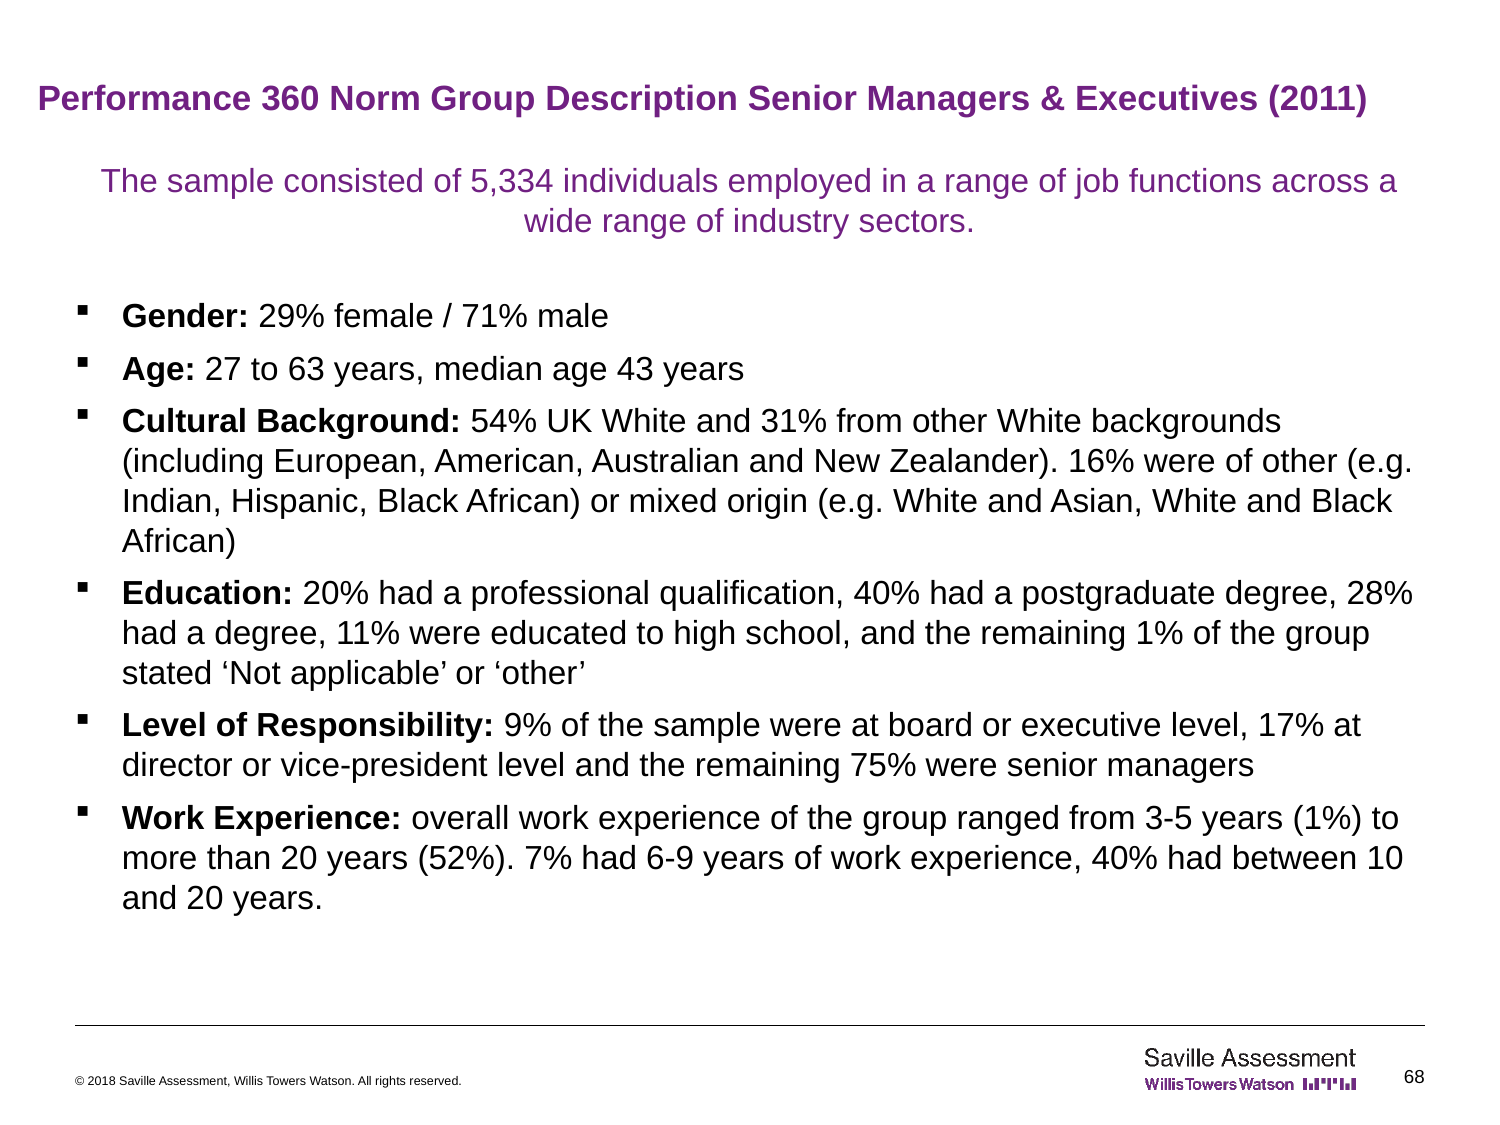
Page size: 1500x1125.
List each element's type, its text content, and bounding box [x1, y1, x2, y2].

title Performance 360 Norm Group Description Senior Managers & Executives (2011) [37, 75, 1475, 126]
list The sample consisted of 5,334 individuals employed in a range of job functions across a wide range of industry sectors. Gender: 29% female / 71% male Age: 27 to 63 years, median age 43 years Cultural Background: 54% UK White and 31% from other White backgrounds (including European, American, Australian and New Zealander). 16% were of other (e.g. Indian, Hispanic, Black African) or mixed origin (e.g. White and Asian, White and Black African) Education: 20% had a professional qualification, 40% had a postgraduate degree, 28% had a degree, 11% were educated to high school, and the remaining 1% of the group stated ‘Not applicable’ or ‘other’ Level of Responsibility: 9% of the sample were at board or executive level, 17% at director or vice-president level and the remaining 75% were senior managers Work Experience: overall work experience of the group ranged from 3-5 years (1%) to more than 20 years (52%). 7% had 6-9 years of work experience, 40% had between 10 and 20 years. [75, 159, 1425, 977]
footer © 2018 Saville Assessment, Willis Towers Watson. All rights reserved. [75, 1072, 941, 1088]
picture [1133, 1036, 1367, 1101]
slide_number 68 [1362, 1064, 1425, 1087]
